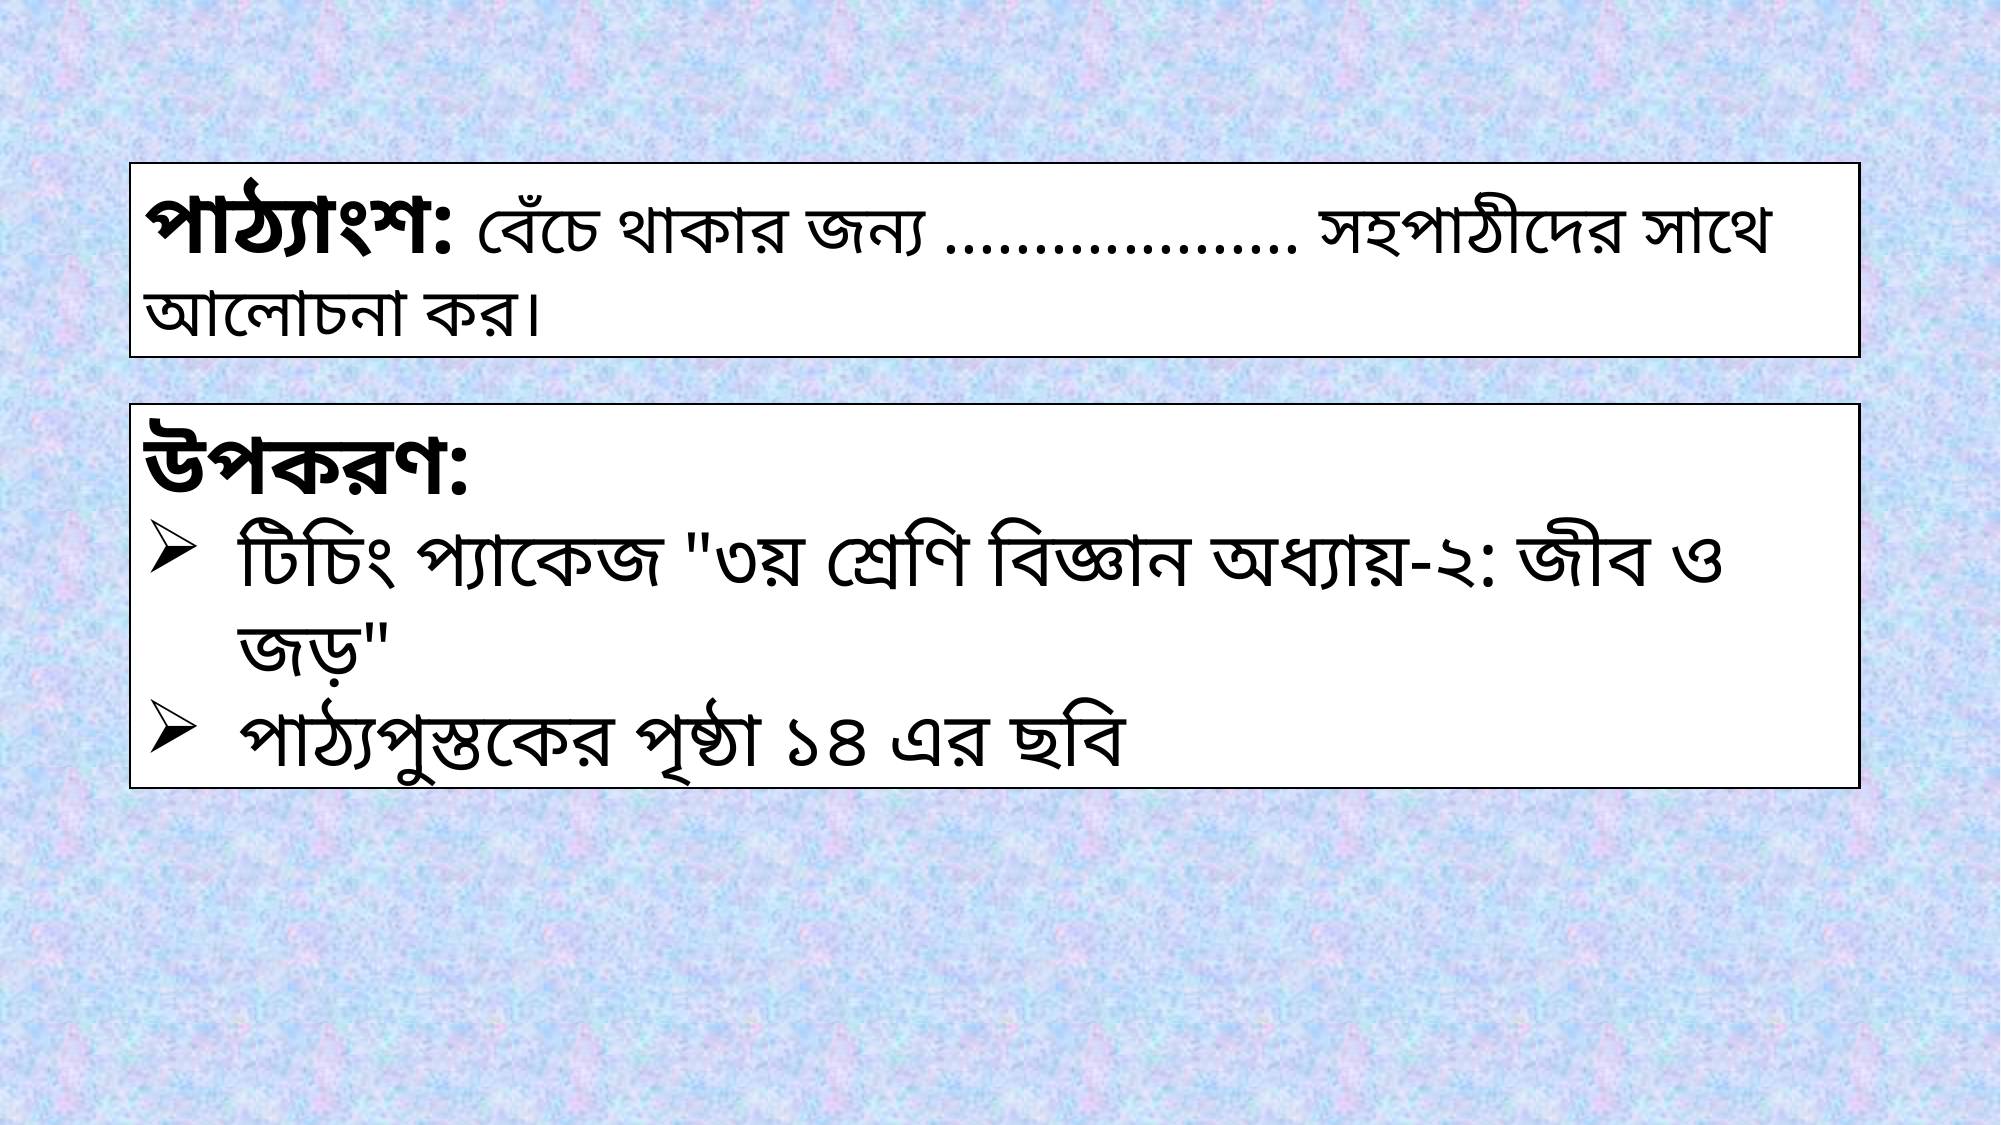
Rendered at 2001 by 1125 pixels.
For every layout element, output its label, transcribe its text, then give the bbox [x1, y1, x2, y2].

text_box উপকরণ: টিচিং প্যাকেজ ‍"৩য় শ্রেণি বিজ্ঞান অধ্যায়-২: জীব ও জড়" পাঠ্যপুস্তকের পৃষ্ঠা ১৪ এর ছবি [129, 403, 1861, 789]
picture [0, 0, 2001, 1125]
text_box পাঠ্যাংশ: বেঁচে থাকার জন্য .................... সহপাঠীদের সাথে আলোচনা কর। [129, 162, 1861, 358]
